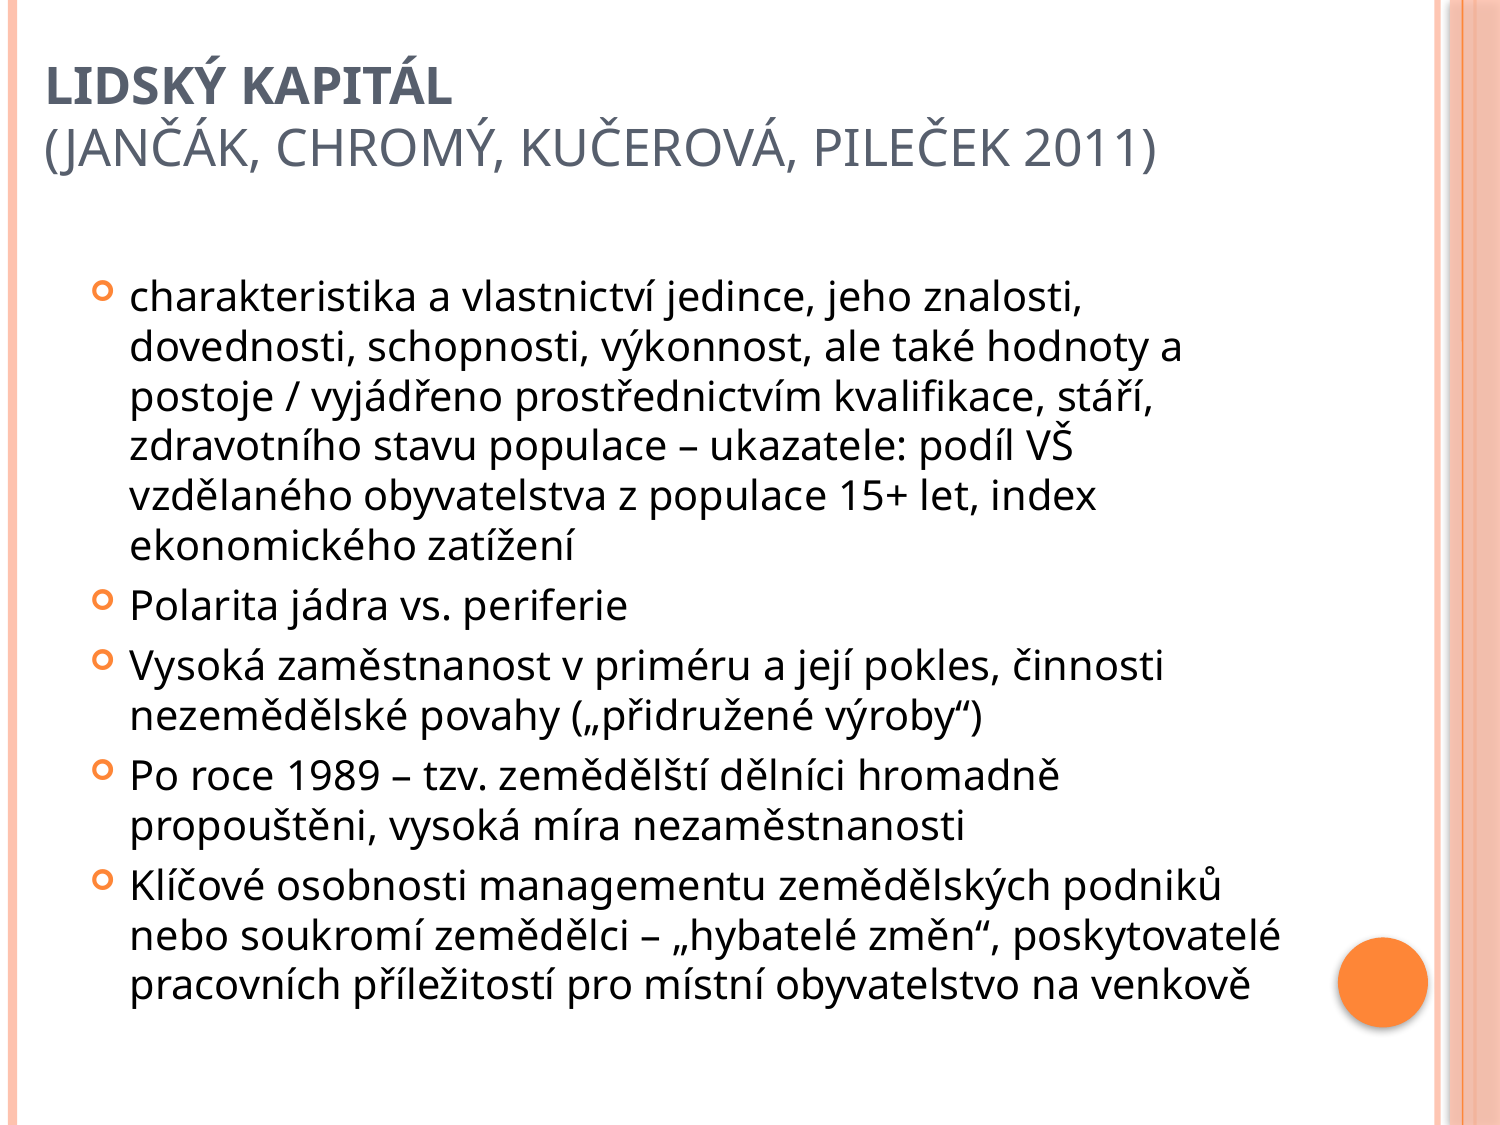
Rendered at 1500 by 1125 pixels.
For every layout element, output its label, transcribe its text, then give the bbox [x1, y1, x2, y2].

list charakteristika a vlastnictví jedince, jeho znalosti, dovednosti, schopnosti, výkonnost, ale také hodnoty a postoje / vyjádřeno prostřednictvím kvalifikace, stáří, zdravotního stavu populace – ukazatele: podíl VŠ vzdělaného obyvatelstva z populace 15+ let, index ekonomického zatížení Polarita jádra vs. periferie Vysoká zaměstnanost v priméru a její pokles, činnosti nezemědělské povahy („přidružené výroby“) Po roce 1989 – tzv. zemědělští dělníci hromadně propouštěni, vysoká míra nezaměstnanosti Klíčové osobnosti managementu zemědělských podniků nebo soukromí zemědělci – „hybatelé změn“, poskytovatelé pracovních příležitostí pro místní obyvatelstvo na venkově [75, 262, 1300, 1062]
title Lidský kapitál (JANČÁK, CHROMÝ, KUČEROVÁ, PILEČEK 2011) [29, 45, 1459, 185]
